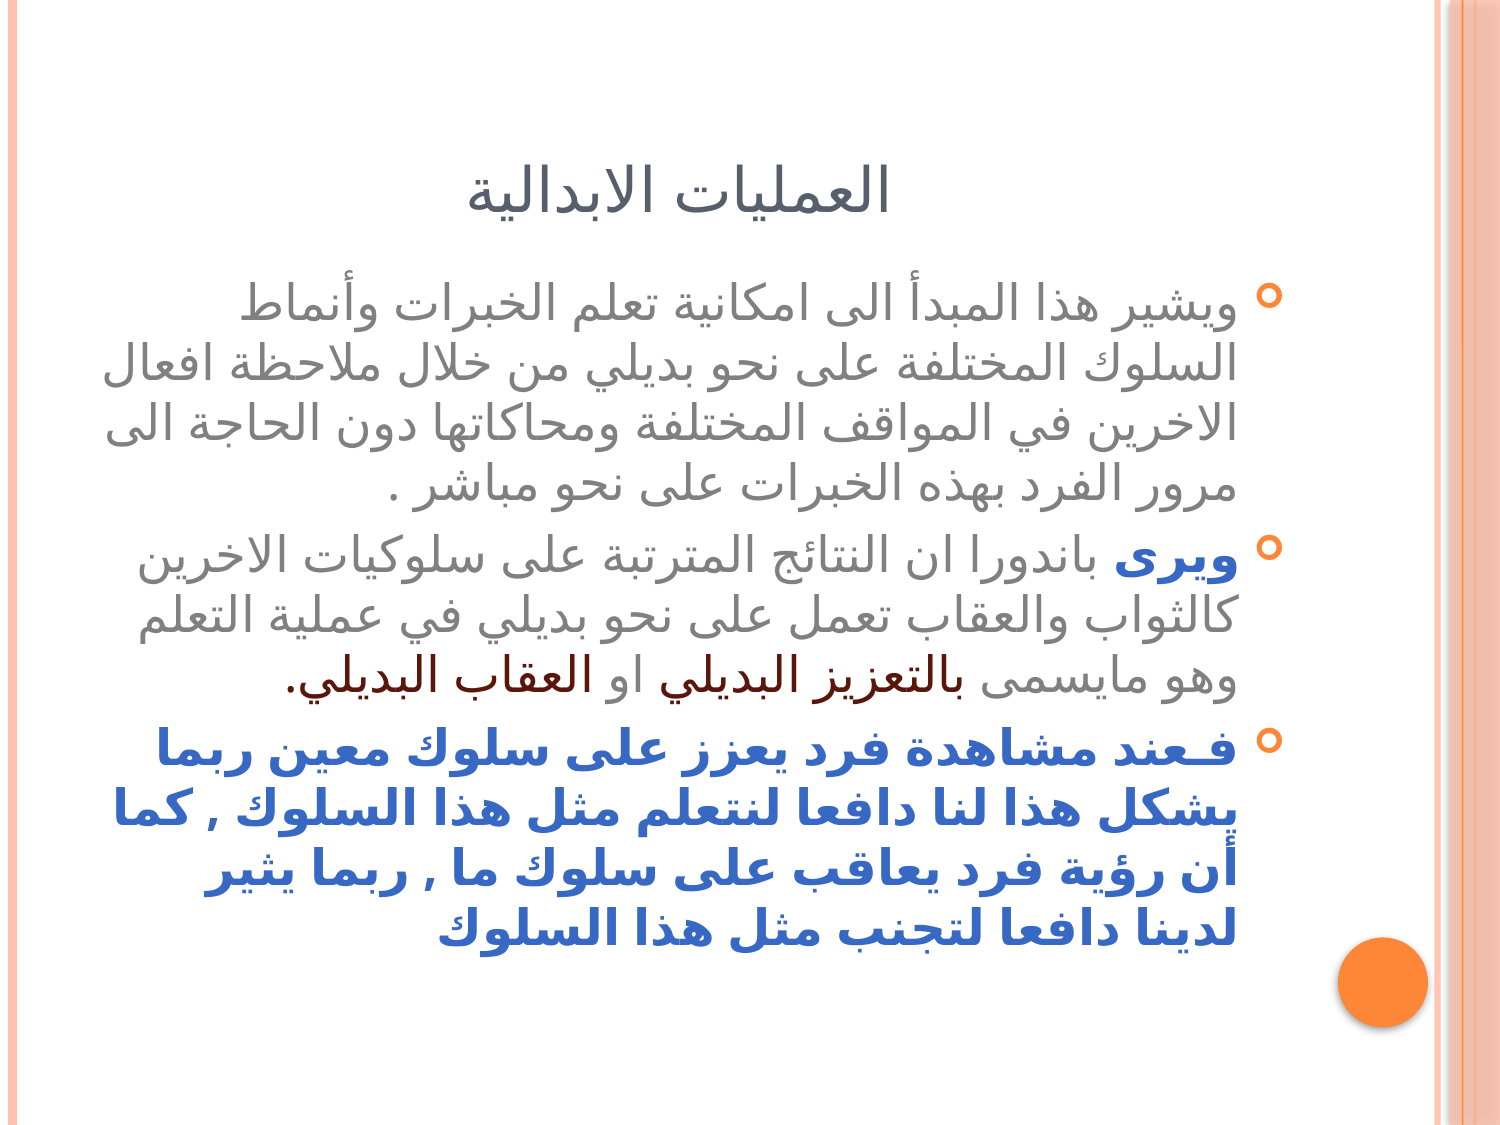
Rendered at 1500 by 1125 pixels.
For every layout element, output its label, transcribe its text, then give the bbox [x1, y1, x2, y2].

title العمليات الابدالية [75, 45, 1300, 233]
list ويشير هذا المبدأ الى امكانية تعلم الخبرات وأنماط السلوك المختلفة على نحو بديلي من خلال ملاحظة افعال الاخرين في المواقف المختلفة ومحاكاتها دون الحاجة الى مرور الفرد بهذه الخبرات على نحو مباشر . ويرى باندورا ان النتائج المترتبة على سلوكيات الاخرين كالثواب والعقاب تعمل على نحو بديلي في عملية التعلم وهو مايسمى بالتعزيز البديلي او العقاب البديلي. فـعند مشاهدة فرد يعزز على سلوك معين ربما يشكل هذا لنا دافعا لنتعلم مثل هذا السلوك , كما أن رؤية فرد يعاقب على سلوك ما , ربما يثير لدينا دافعا لتجنب مثل هذا السلوك [75, 262, 1300, 1062]
